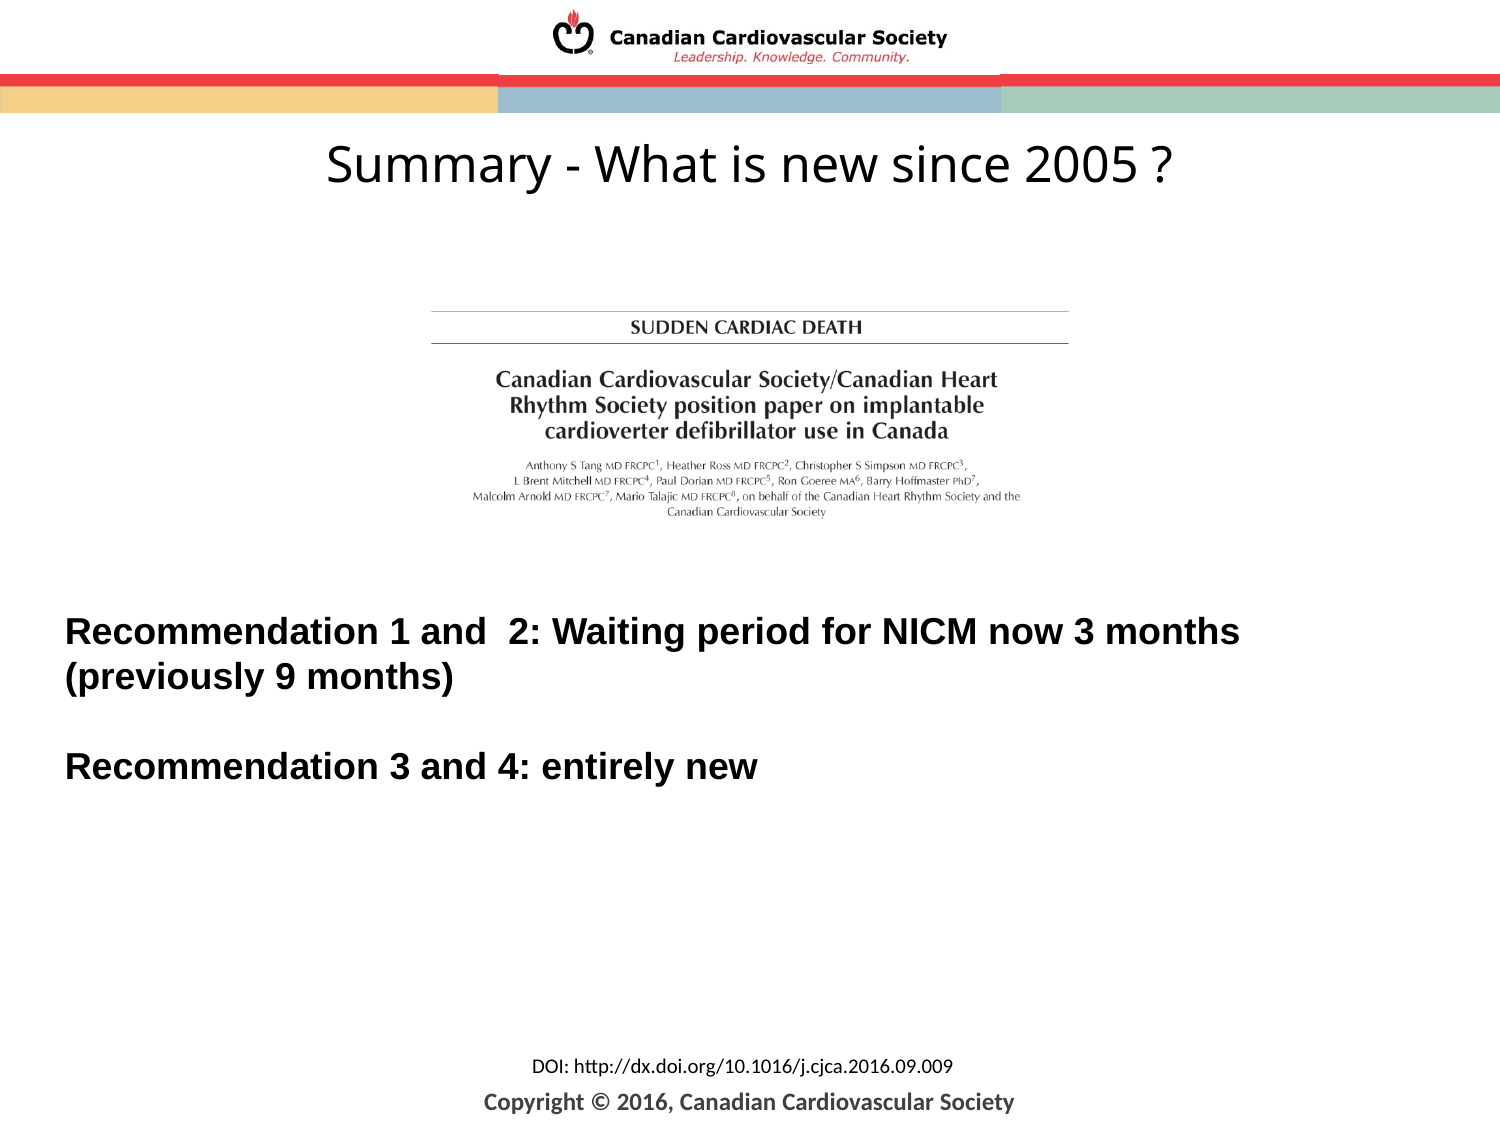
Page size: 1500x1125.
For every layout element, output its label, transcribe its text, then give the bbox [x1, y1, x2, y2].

title Summary - What is new since 2005 ? [0, 125, 1500, 200]
picture [431, 287, 1069, 531]
picture [553, 9, 947, 64]
text_box Recommendation 1 and 2: Waiting period for NICM now 3 months (previously 9 months) Recommendation 3 and 4: entirely new [50, 599, 1450, 795]
picture [0, 74, 1500, 113]
